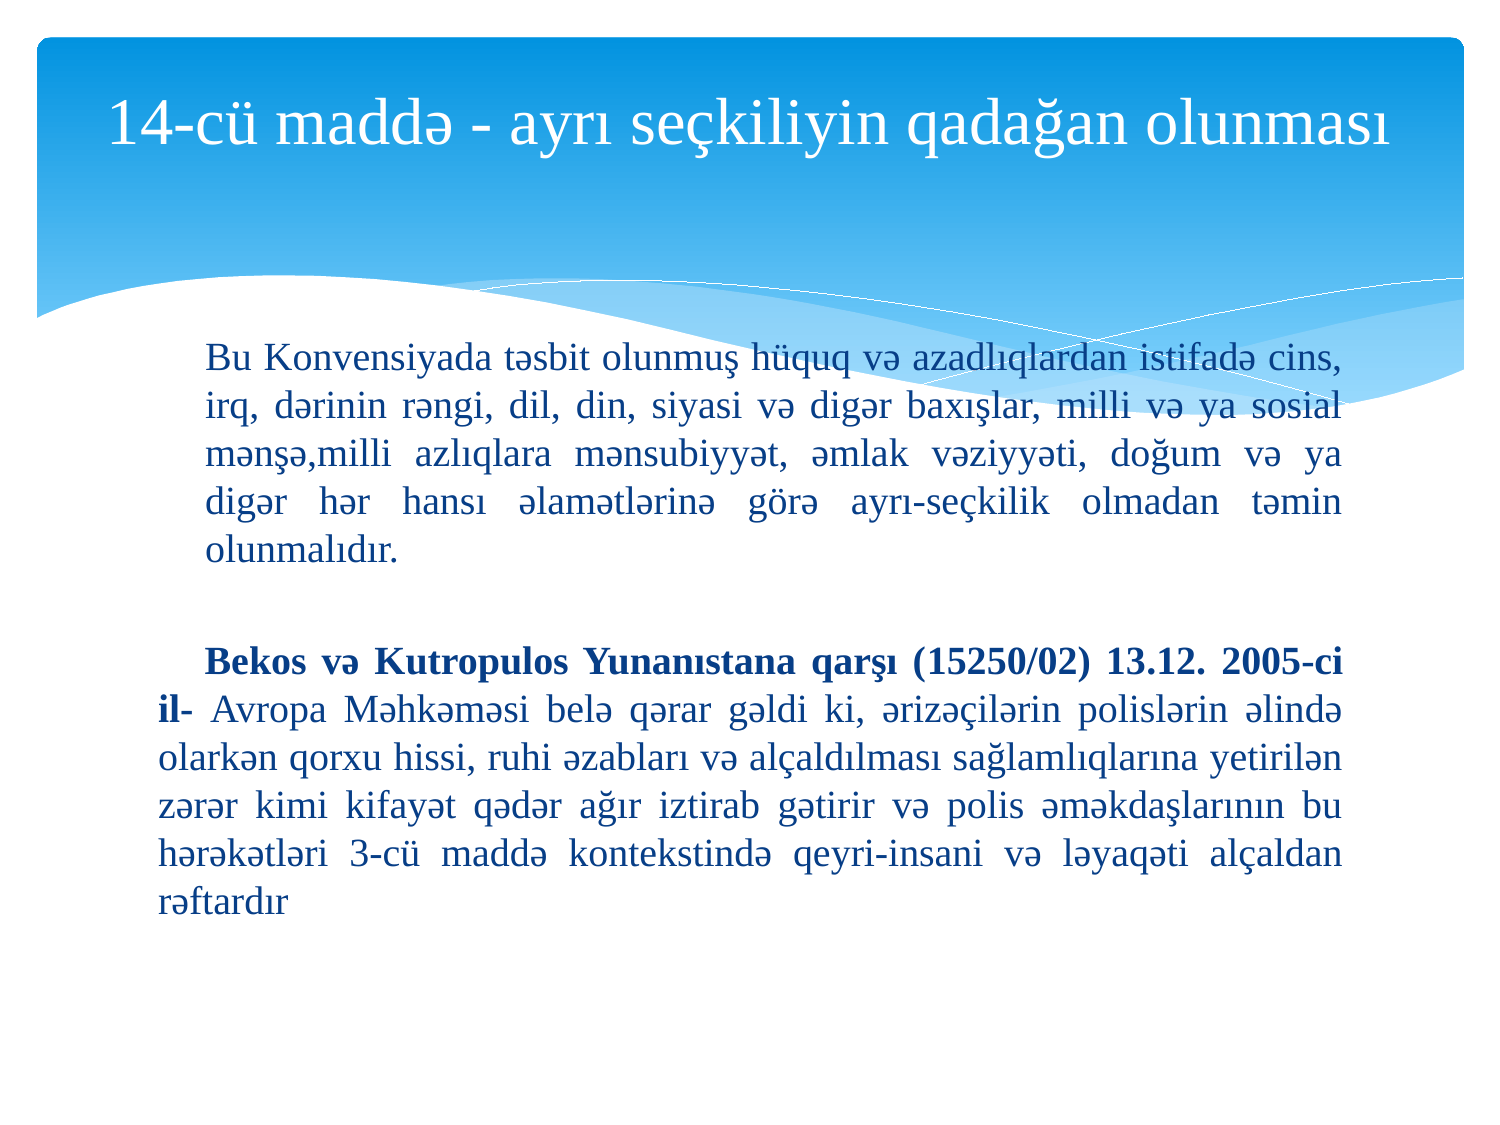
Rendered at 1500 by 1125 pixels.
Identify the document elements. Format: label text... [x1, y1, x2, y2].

title 14-cü maddə - ayrı seçkiliyin qadağan olunması [75, 55, 1425, 261]
list Bu Konvensiyada təsbit olunmuş hüquq və azadlıqlardan istifadə cins, irq, dərinin rəngi, dil, din, siyasi və digər baxışlar, milli və ya sosial mənşə,milli azlıqlara mənsubiyyət, əmlak vəziyyəti, doğum və ya digər hər hansı əlamətlərinə görə ayrı-seçkilik olmadan təmin olunmalıdır. Bekos və Kutropulos Yunanıstana qarşı (15250/02) 13.12. 2005-ci il- Avropa Məhkəməsi belə qərar gəldi ki, ərizəçilərin polislərin əlində olarkən qorxu hissi, ruhi əzabları və alçaldılması sağlamlıqlarına yetirilən zərər kimi kifayət qədər ağır iztirab gətirir və polis əməkdaşlarının bu hərəkətləri 3-cü maddə kontekstində qeyri-insani və ləyaqəti alçaldan rəftardır [143, 267, 1359, 1005]
